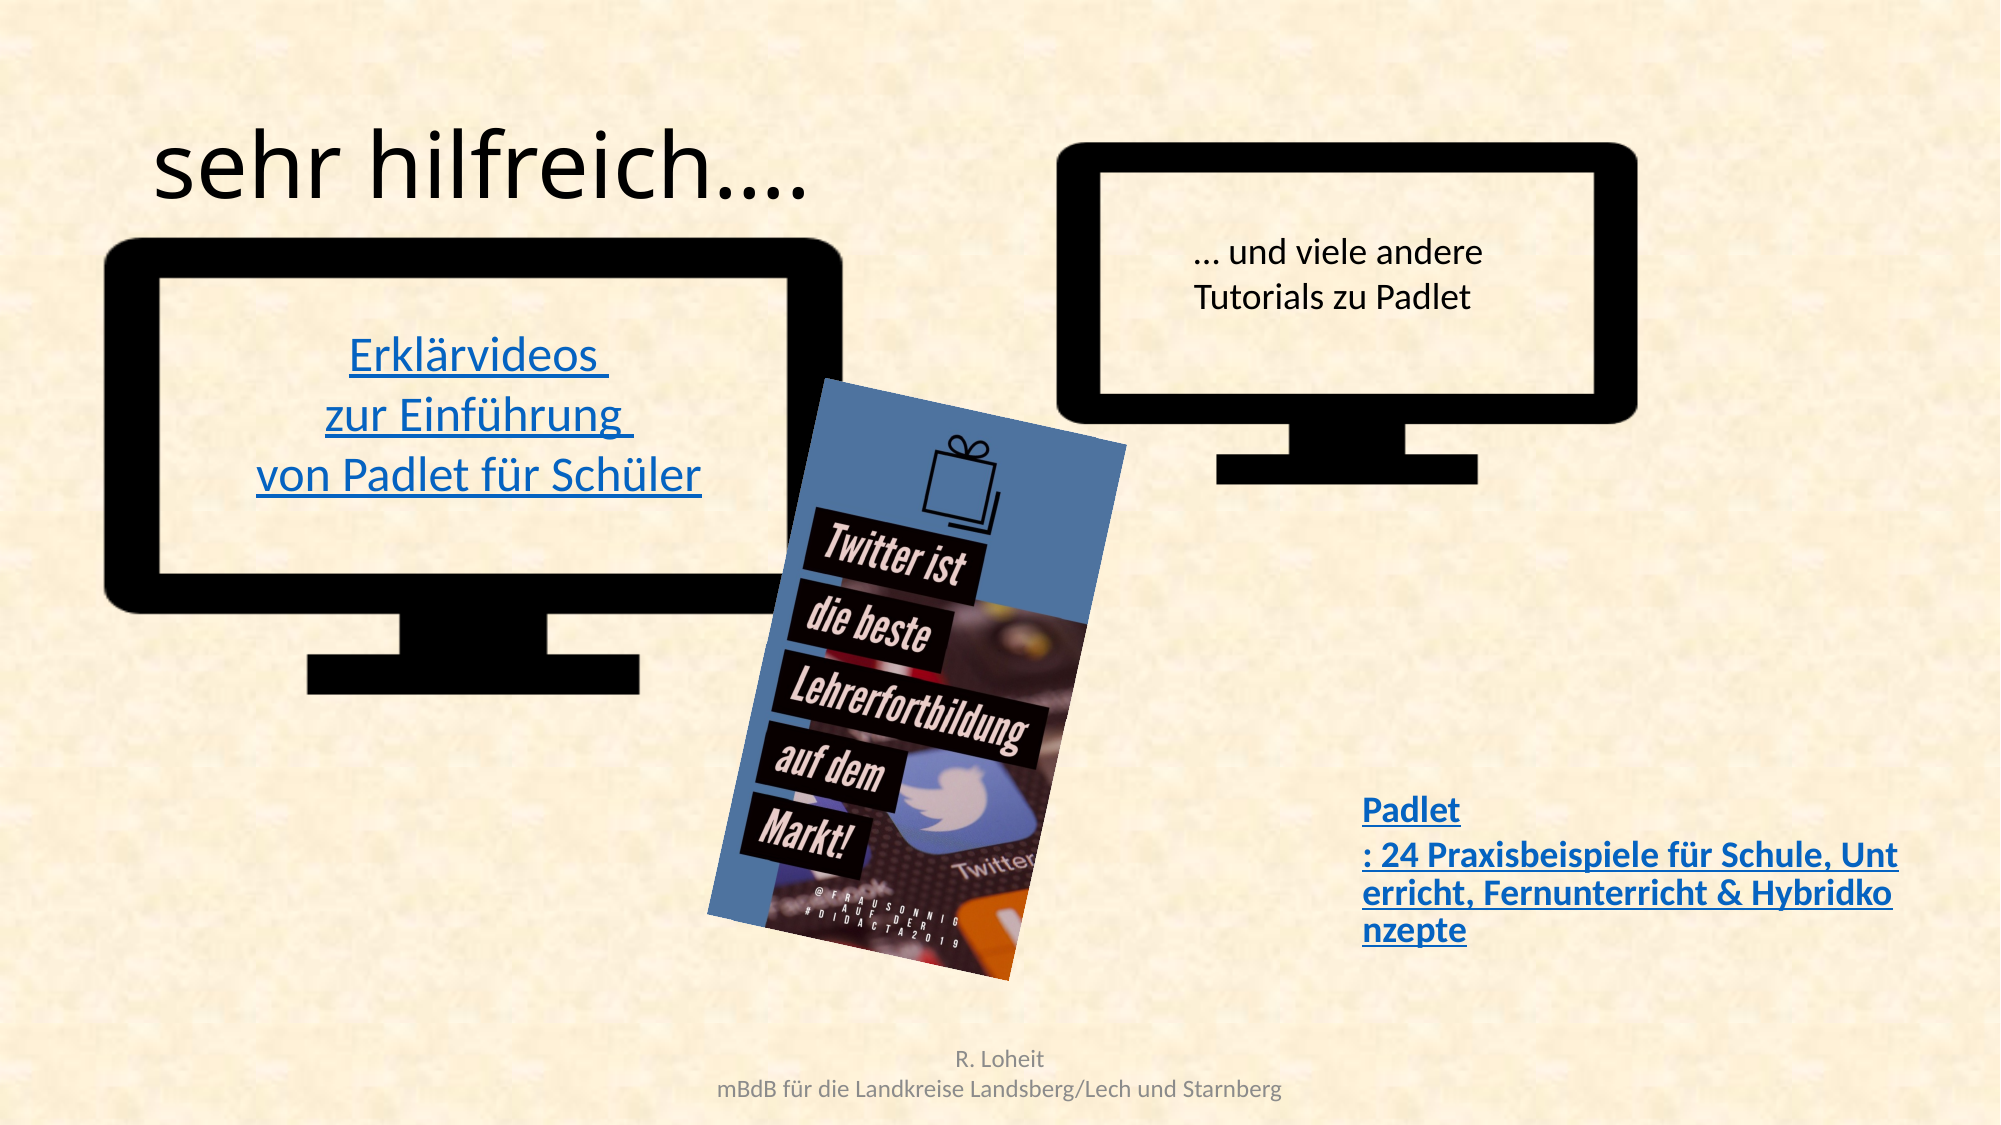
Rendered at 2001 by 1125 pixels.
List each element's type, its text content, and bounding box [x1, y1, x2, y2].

picture [0, 0, 2001, 1125]
title sehr hilfreich…. [137, 59, 1863, 278]
footer R. Loheit mBdB für die Landkreise Landsberg/Lech und Starnberg [662, 1042, 1338, 1103]
text_box Padlet: 24 Praxisbeispiele für Schule, Unterricht, Fernunterricht & Hybridkonzepte [1347, 777, 1920, 928]
